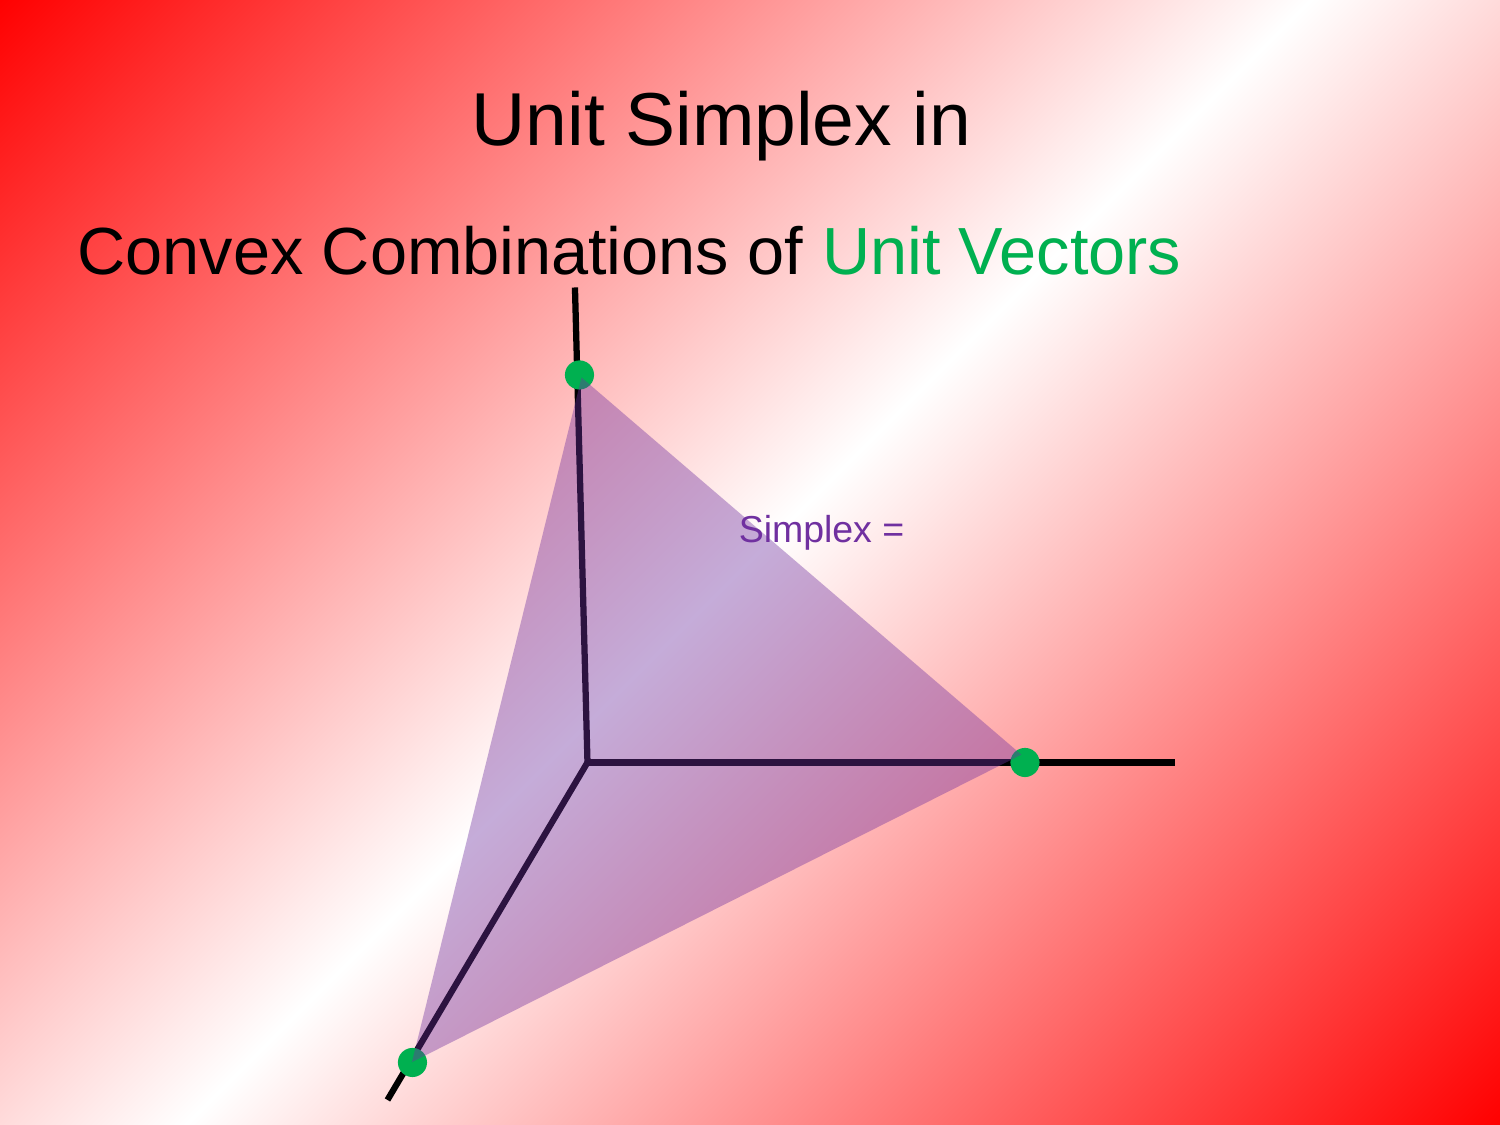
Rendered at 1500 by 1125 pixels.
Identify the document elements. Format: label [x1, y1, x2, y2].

text_box [591, 366, 595, 383]
text_box [484, 419, 569, 760]
text_box [1013, 771, 1037, 778]
text_box [574, 287, 588, 762]
text_box [591, 382, 1024, 761]
text_box [387, 762, 588, 1101]
text_box [564, 364, 569, 386]
text_box [1016, 747, 1040, 761]
text_box [591, 771, 994, 975]
